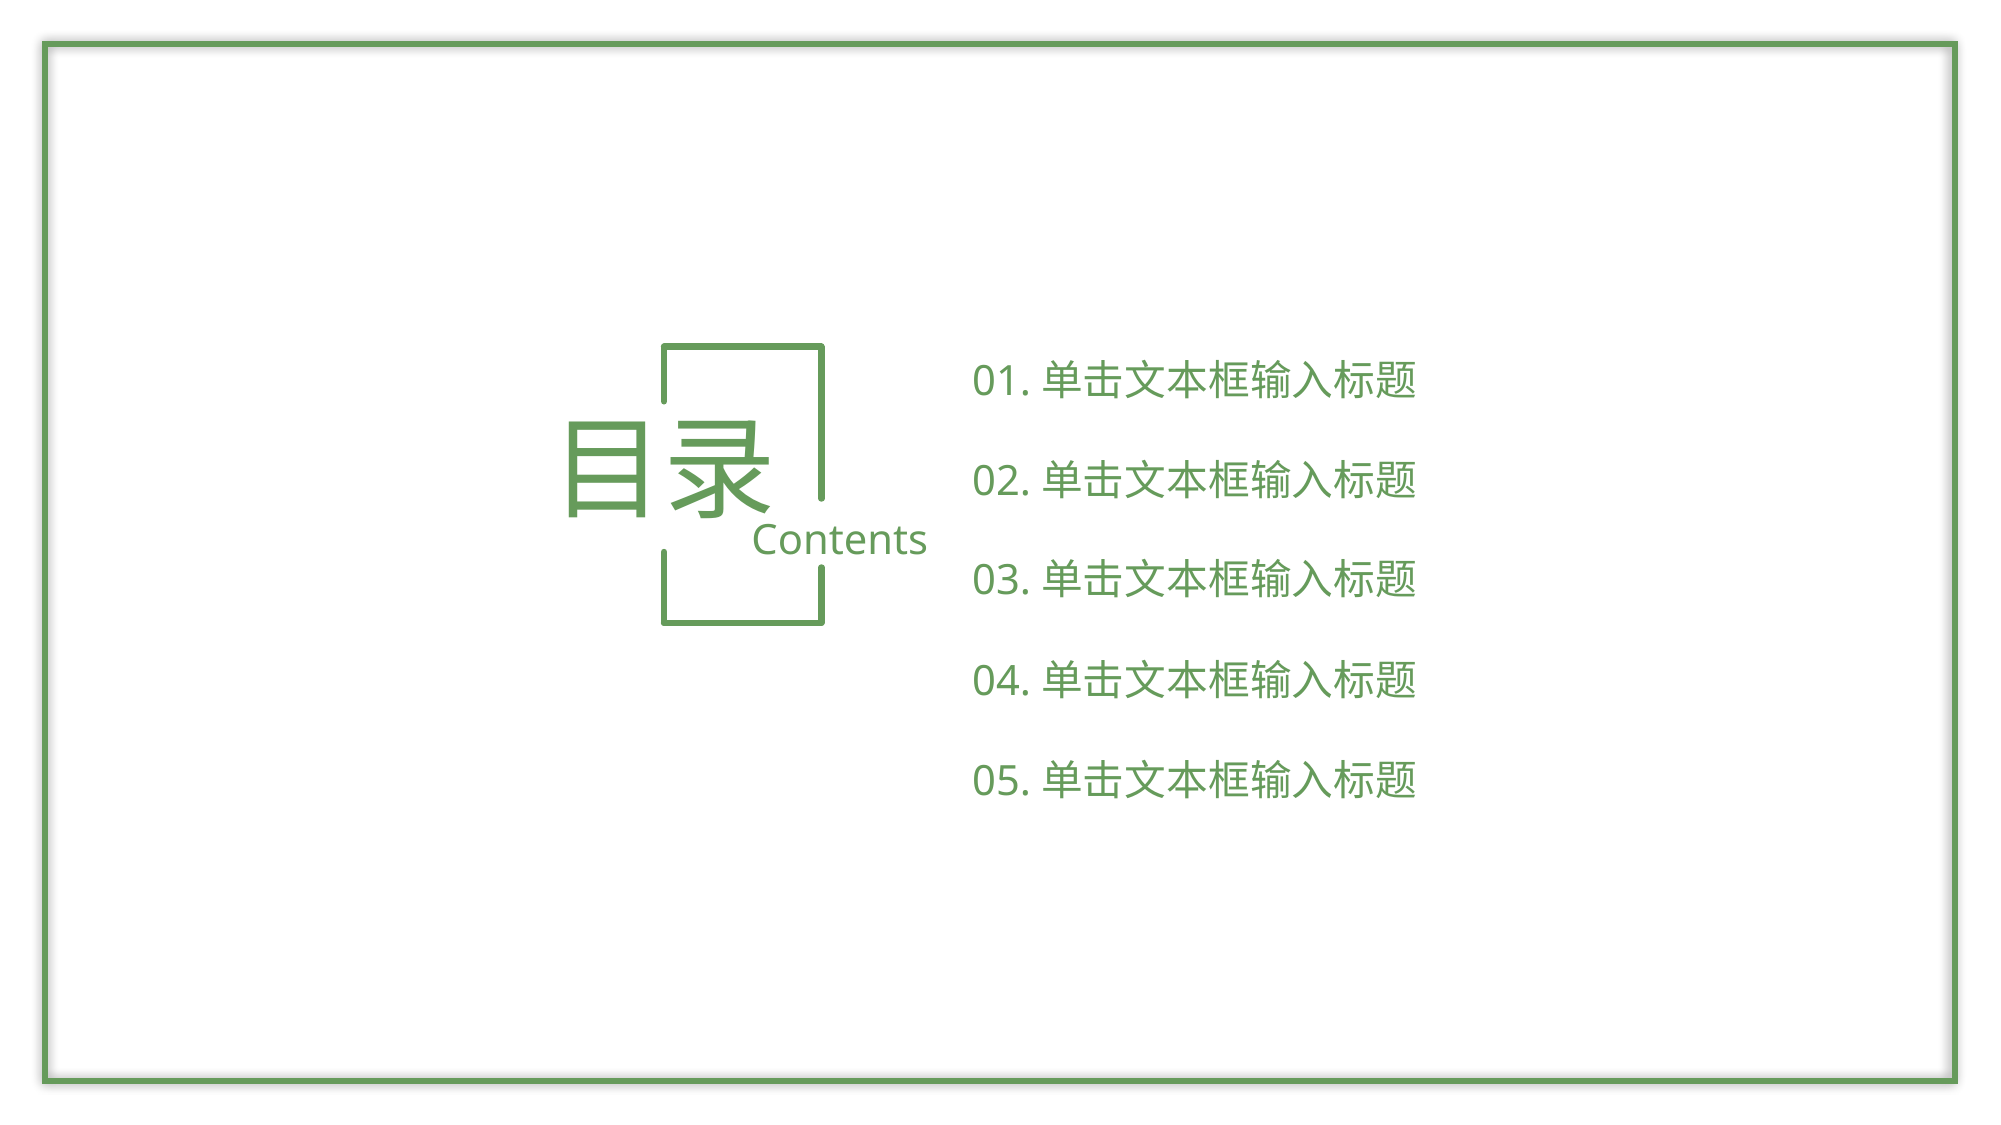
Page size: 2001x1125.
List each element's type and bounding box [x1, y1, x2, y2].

picture [481, 0, 1519, 1125]
text_box [506, 346, 966, 624]
text_box [1519, 43, 1956, 1082]
text_box [44, 43, 481, 1082]
